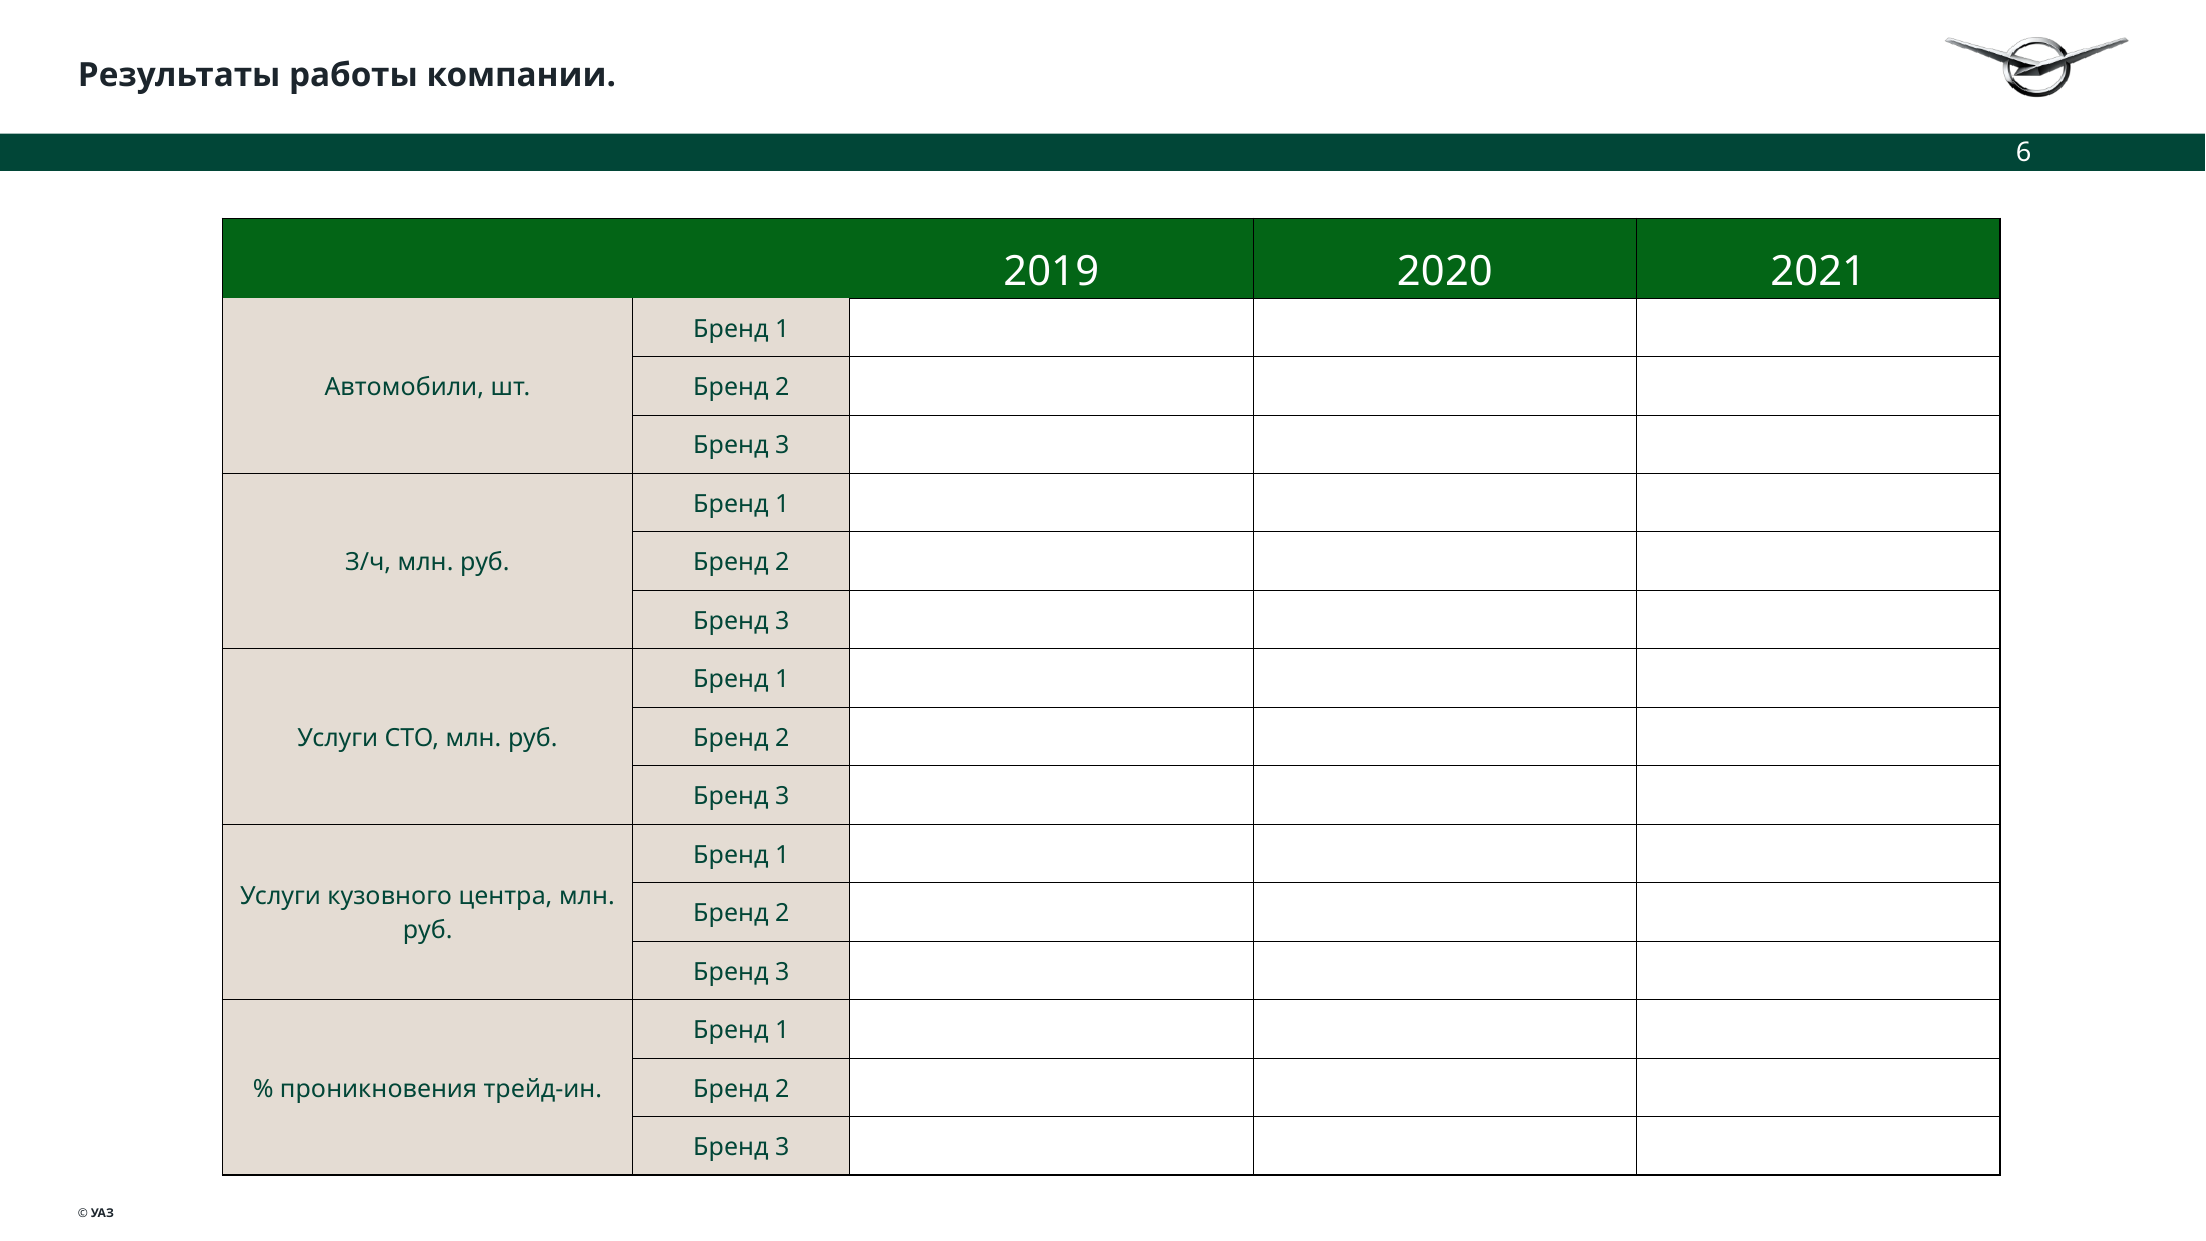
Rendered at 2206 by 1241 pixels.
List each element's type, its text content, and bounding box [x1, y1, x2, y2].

table_cell [1637, 708, 1999, 765]
table_cell [1254, 825, 1636, 882]
table_cell Услуги СТО, млн. руб. [223, 649, 632, 824]
table_cell [1637, 942, 1999, 999]
table_cell [1637, 416, 1999, 473]
table_cell [1637, 766, 1999, 824]
table_cell [1637, 883, 1999, 941]
table_header [223, 219, 439, 298]
table_cell Бренд 3 [633, 1117, 849, 1174]
table_cell Бренд 3 [633, 416, 849, 473]
table_cell [1637, 1117, 1999, 1174]
table_cell З/ч, млн. руб. [223, 474, 632, 648]
table_cell [1254, 883, 1636, 941]
table_cell Бренд 3 [633, 942, 849, 999]
table_cell Услуги кузовного центра, млн. руб. [223, 825, 632, 999]
table_cell [1637, 1059, 1999, 1116]
table_header 2021 [1637, 219, 1999, 298]
table_cell [1637, 1000, 1999, 1058]
table_cell [850, 532, 1253, 590]
table_cell [850, 1059, 1253, 1116]
slide_number 6 [1941, 135, 2106, 169]
table_cell [850, 474, 1253, 531]
table_cell [1254, 299, 1636, 356]
table_cell [1254, 474, 1636, 531]
table_cell Бренд 1 [633, 1000, 849, 1058]
table_cell Бренд 1 [633, 649, 849, 707]
table_cell [1254, 942, 1636, 999]
table_cell [1254, 1117, 1636, 1174]
table_cell Автомобили, шт. [223, 298, 632, 473]
table_cell [850, 1000, 1253, 1058]
table_cell [1254, 649, 1636, 707]
table_cell Бренд 3 [633, 766, 849, 824]
table_cell [1254, 766, 1636, 824]
table_cell Бренд 1 [633, 298, 849, 356]
table_cell Бренд 2 [633, 1059, 849, 1116]
table_cell Бренд 2 [633, 883, 849, 941]
table_header [439, 219, 633, 298]
table_cell % проникновения трейд-ин. [223, 1000, 632, 1174]
table_cell Бренд 1 [633, 825, 849, 882]
table_cell [1254, 1000, 1636, 1058]
table_cell [1637, 591, 1999, 648]
table_cell [850, 416, 1253, 473]
table_cell [1637, 357, 1999, 415]
table_cell [850, 299, 1253, 356]
table_cell [1254, 591, 1636, 648]
table_cell [1254, 532, 1636, 590]
table_cell [1254, 708, 1636, 765]
table_header 2020 [1254, 219, 1636, 298]
table_header [633, 219, 850, 298]
table_cell [850, 942, 1253, 999]
table_cell Бренд 3 [633, 591, 849, 648]
table_cell Бренд 1 [633, 474, 849, 531]
table_cell Бренд 2 [633, 357, 849, 415]
table_cell [850, 591, 1253, 648]
table_cell [850, 708, 1253, 765]
table_cell [1254, 357, 1636, 415]
table_cell Бренд 2 [633, 532, 849, 590]
table_cell [1254, 1059, 1636, 1116]
table_cell [850, 883, 1253, 941]
table_cell [850, 357, 1253, 415]
table_cell [1637, 474, 1999, 531]
table_cell [850, 1117, 1253, 1174]
table_cell [1637, 825, 1999, 882]
table_cell [850, 766, 1253, 824]
picture [1941, 32, 2134, 98]
table_cell [850, 825, 1253, 882]
table_cell [1637, 299, 1999, 356]
table_cell [1637, 649, 1999, 707]
table_cell Бренд 2 [633, 708, 849, 765]
table_cell [1254, 416, 1636, 473]
table_header 2019 [850, 219, 1253, 298]
table_cell [850, 649, 1253, 707]
list Результаты работы компании. [77, 53, 1786, 88]
table_cell [1637, 532, 1999, 590]
